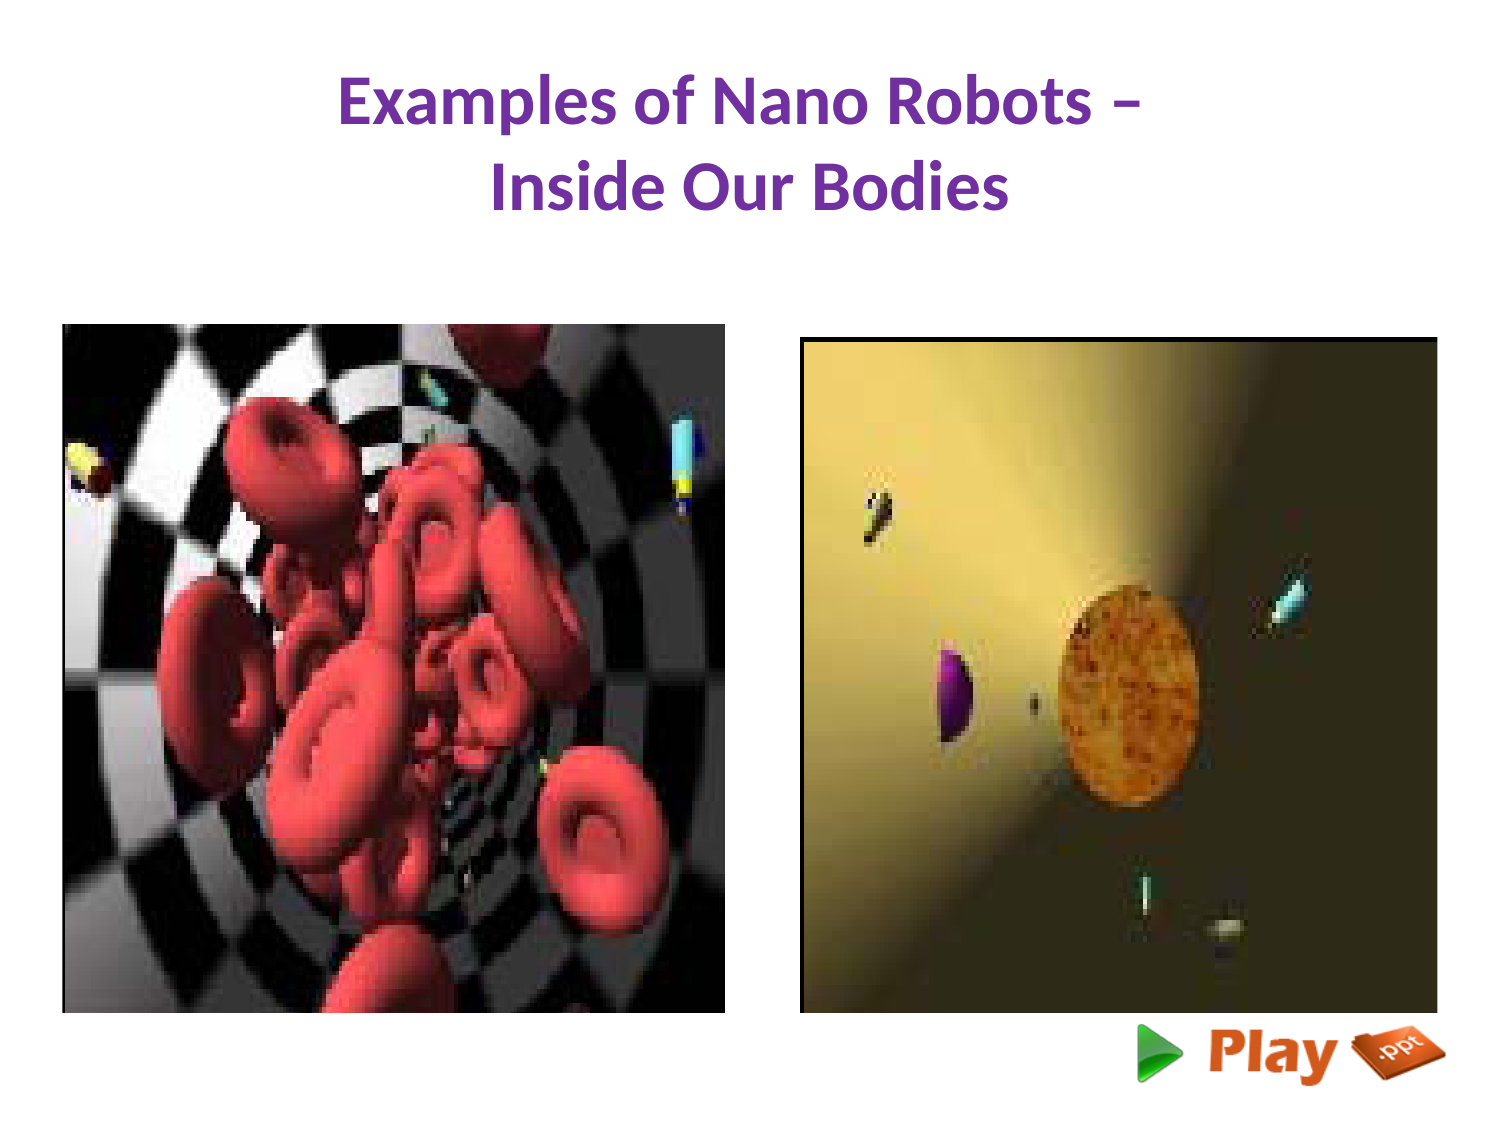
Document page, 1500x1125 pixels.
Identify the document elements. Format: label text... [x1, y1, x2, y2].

picture [62, 324, 726, 1013]
picture [799, 337, 1471, 1093]
title Examples of Nano Robots – Inside Our Bodies [75, 45, 1425, 233]
